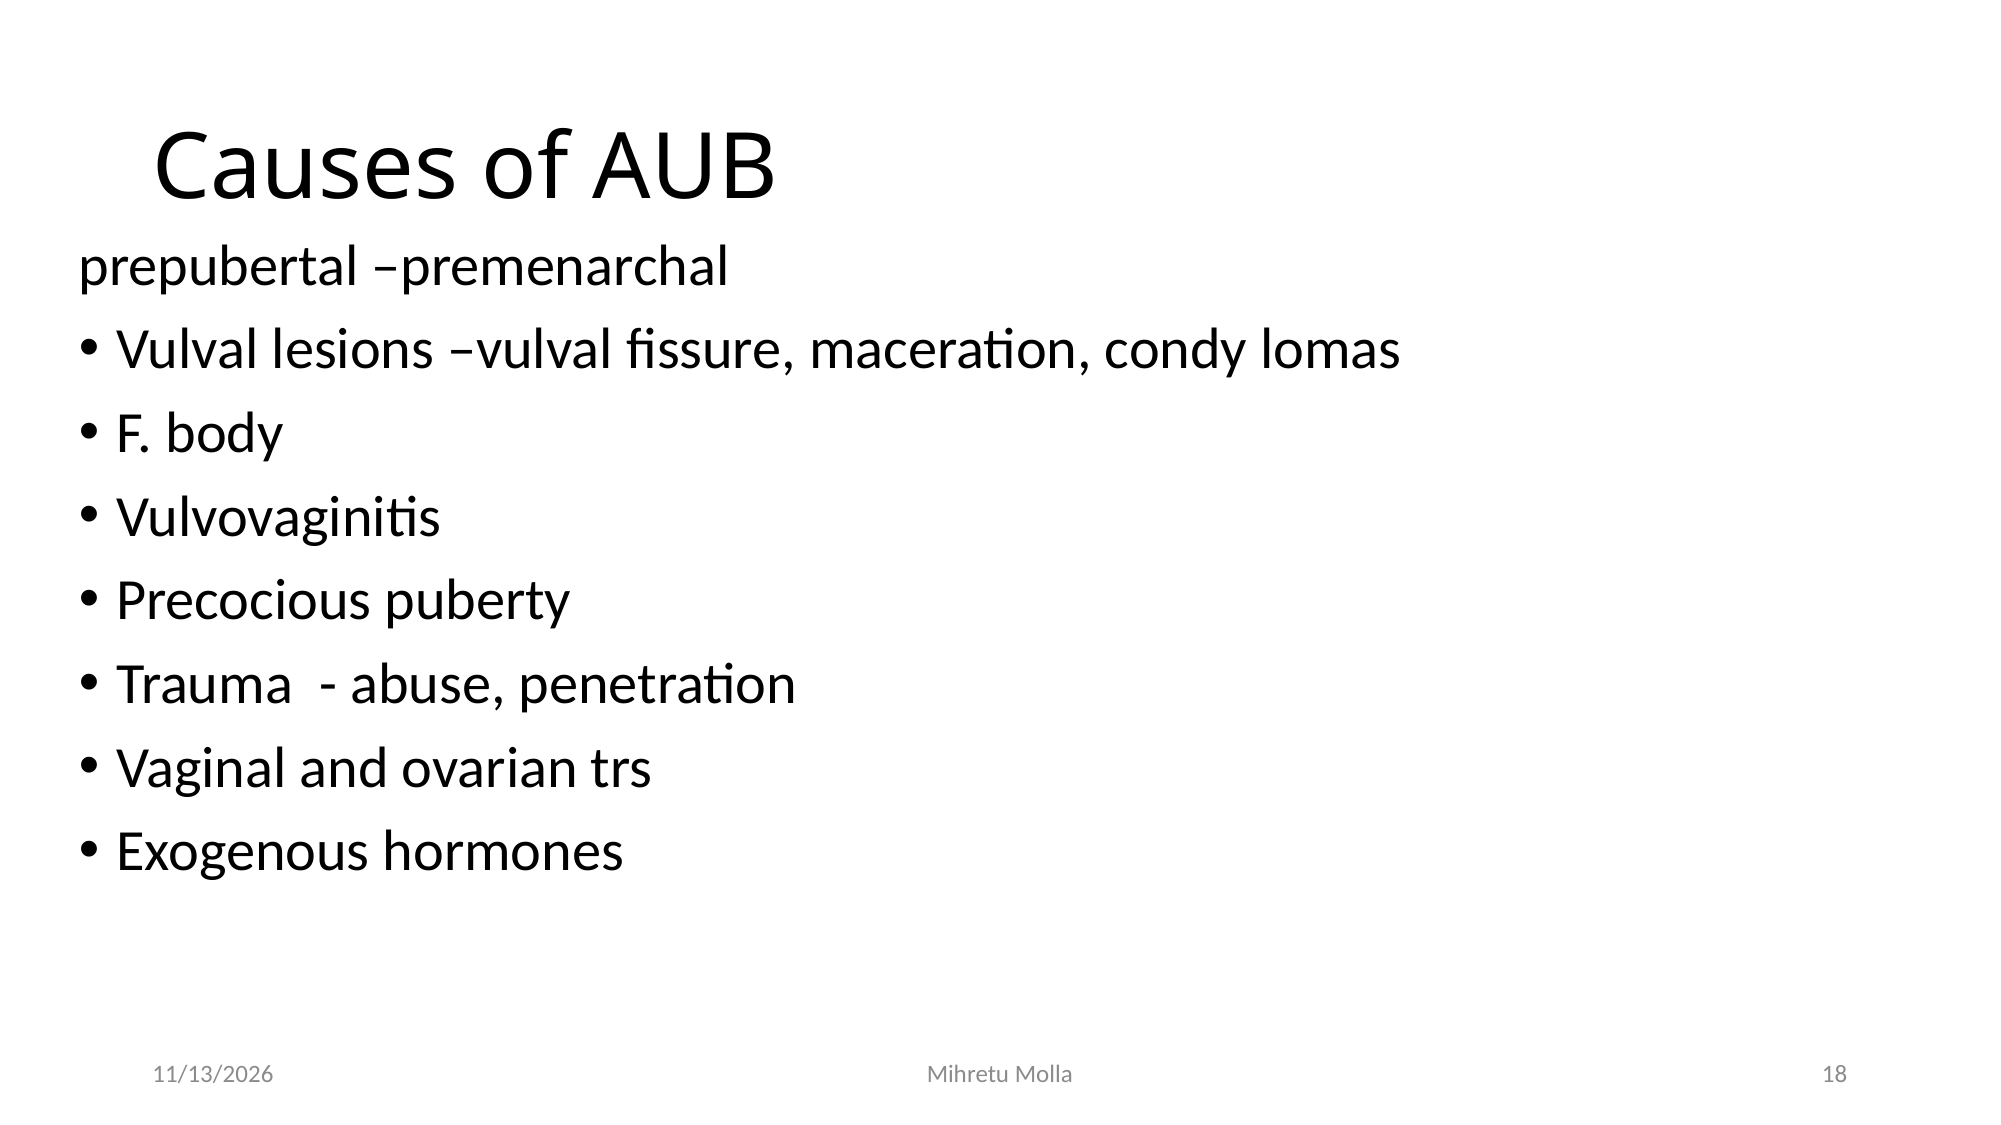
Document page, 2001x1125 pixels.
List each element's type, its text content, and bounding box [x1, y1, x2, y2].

list prepubertal –premenarchal Vulval lesions –vulval fissure, maceration, condy lomas F. body Vulvovaginitis Precocious puberty Trauma - abuse, penetration Vaginal and ovarian trs Exogenous hormones [63, 227, 1923, 1014]
footer Mihretu Molla [662, 1042, 1338, 1103]
title Causes of AUB [137, 59, 1863, 227]
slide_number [137, 1042, 588, 1103]
slide_number 18 [1412, 1042, 1863, 1103]
